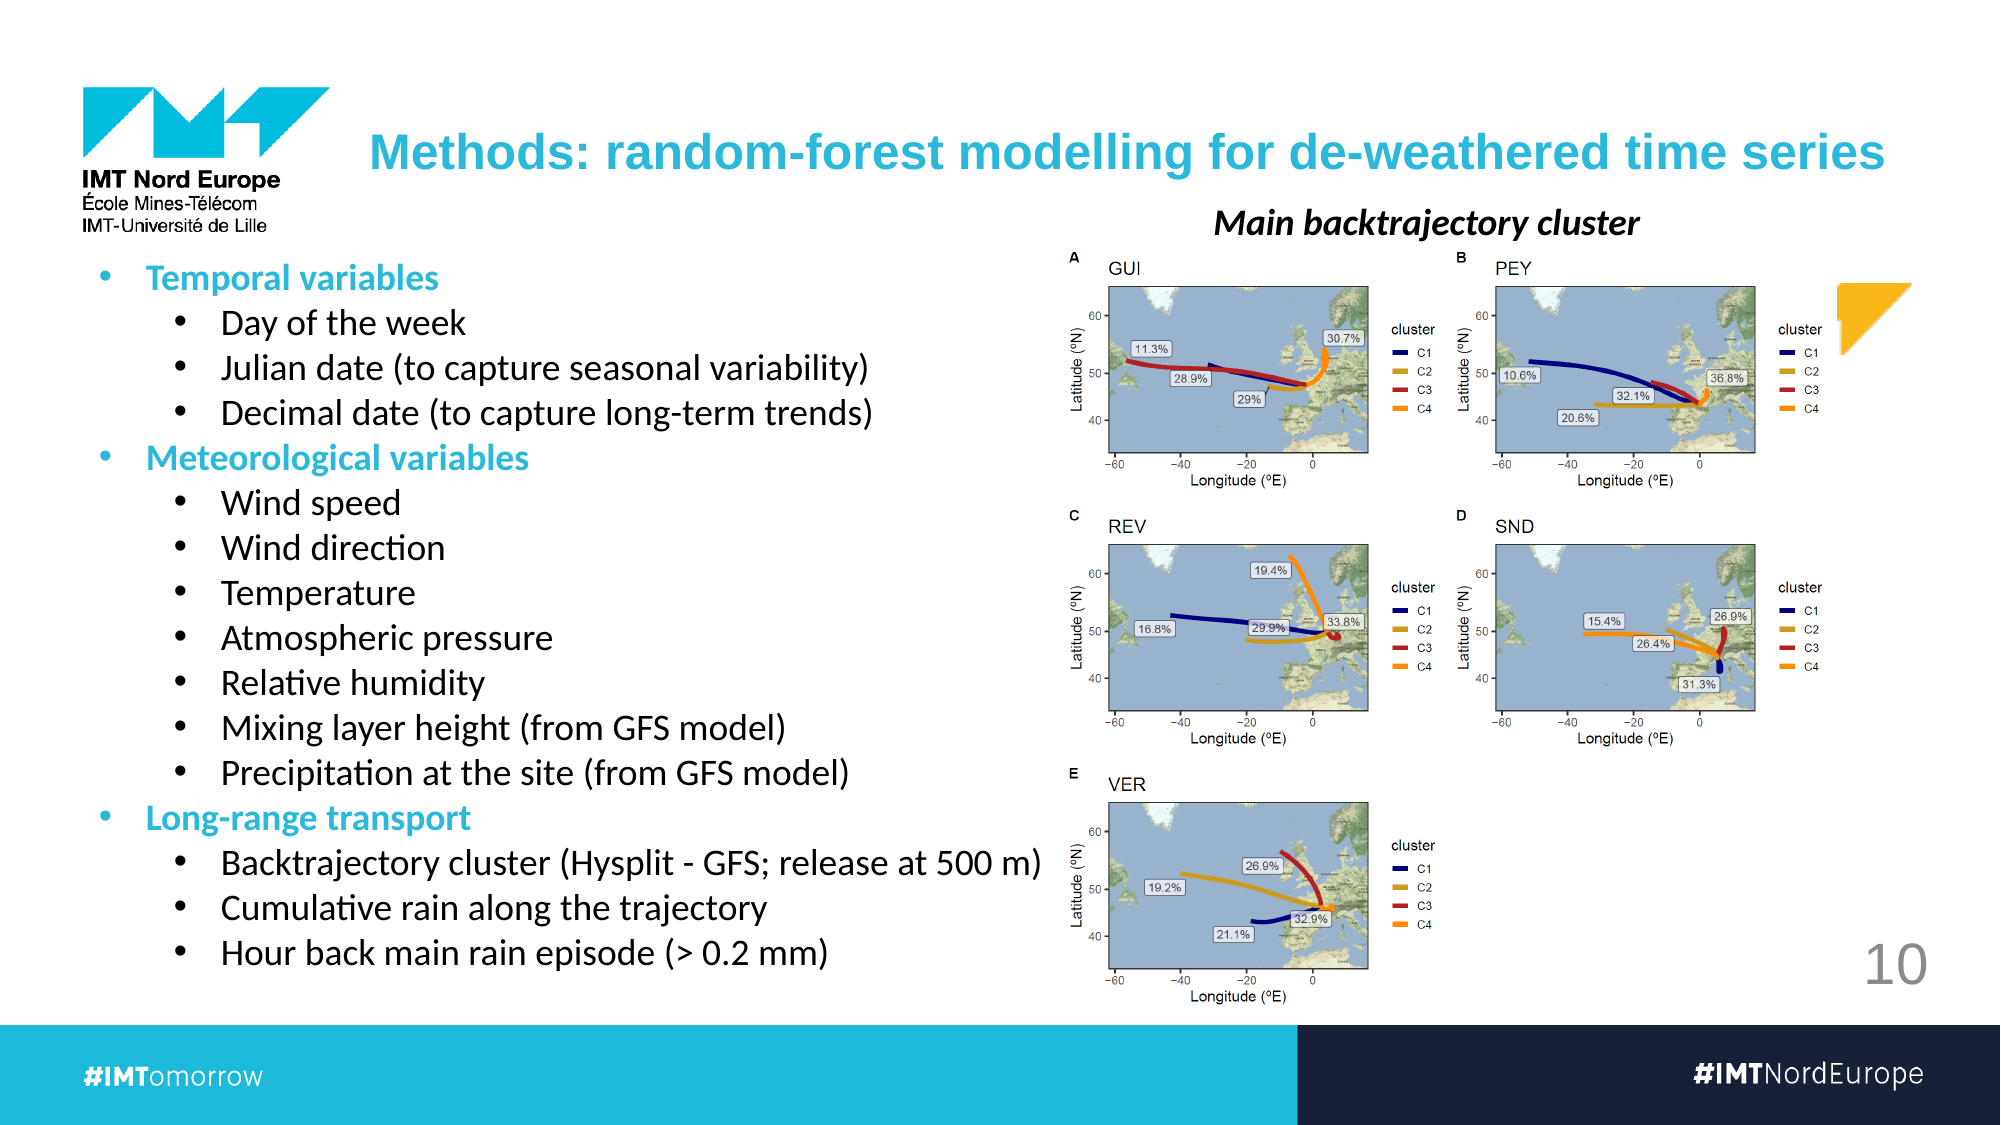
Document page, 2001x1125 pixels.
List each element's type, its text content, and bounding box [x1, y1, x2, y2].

title Methods: random-forest modelling for de-weathered time series [354, 118, 1977, 221]
picture [1693, 1061, 1923, 1091]
picture [1063, 245, 1837, 1012]
picture [83, 1066, 263, 1086]
slide_number 10 [1837, 931, 1944, 992]
picture [83, 87, 330, 232]
text_box Main backtrajectory cluster [1198, 190, 1916, 251]
text_box Temporal variables Day of the week Julian date (to capture seasonal variability) Decimal date (to capture long-term trends) Meteorological variables Wind speed Wind direction Temperature Atmospheric pressure Relative humidity Mixing layer height (from GFS model) Precipitation at the site (from GFS model) Long-range transport Backtrajectory cluster (Hysplit - GFS; release at 500 m) Cumulative rain along the trajectory Hour back main rain episode (> 0.2 mm) [84, 246, 1116, 1071]
